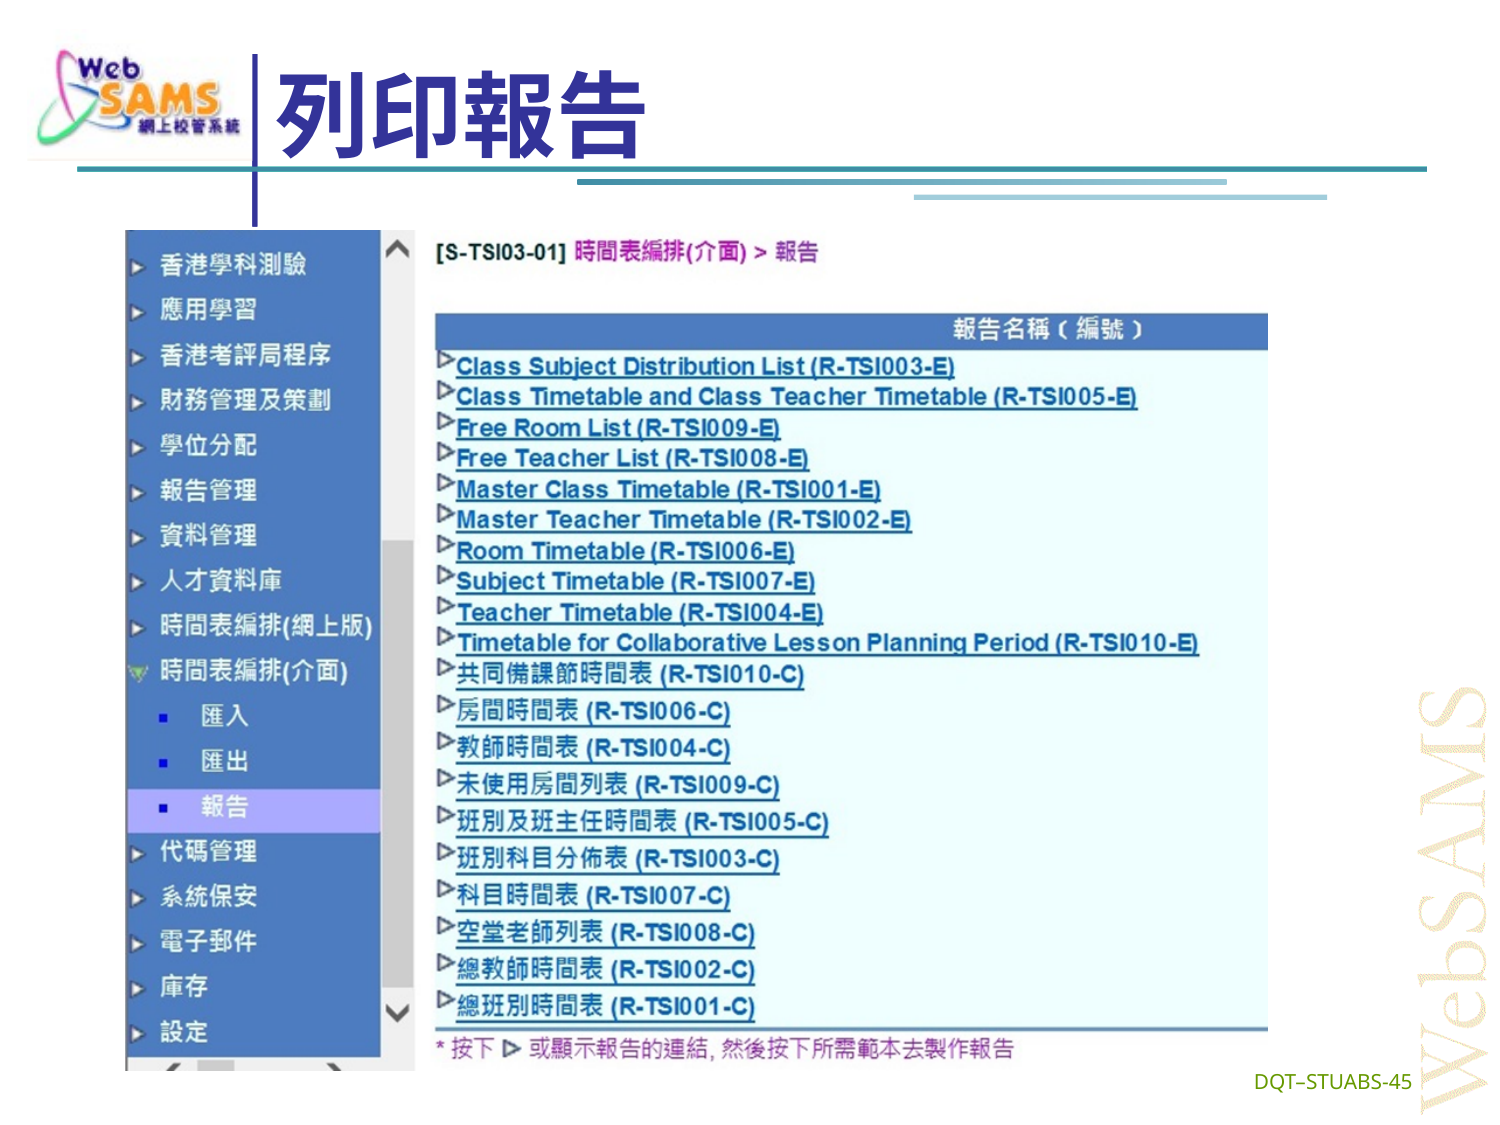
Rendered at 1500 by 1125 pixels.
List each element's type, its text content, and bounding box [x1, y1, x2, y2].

picture [27, 29, 253, 161]
picture [125, 230, 1269, 1071]
picture [1393, 679, 1500, 1117]
text_box 列印報告 [274, 38, 1430, 169]
slide_number 45 [1114, 1029, 1428, 1105]
